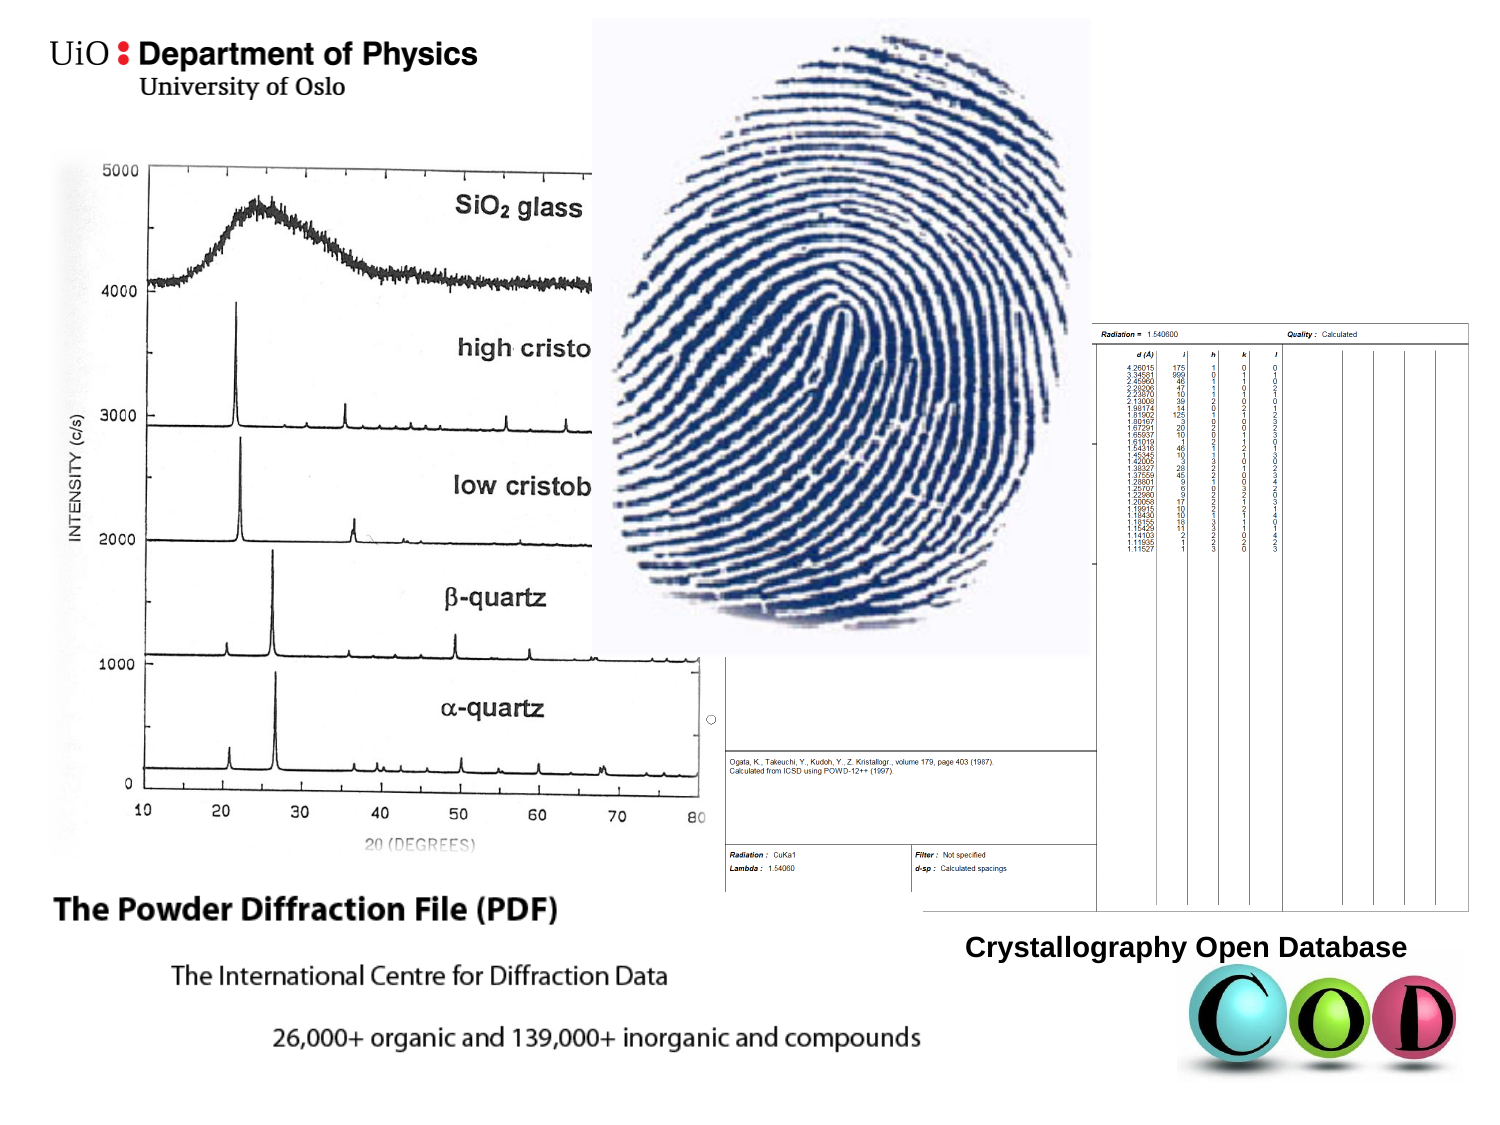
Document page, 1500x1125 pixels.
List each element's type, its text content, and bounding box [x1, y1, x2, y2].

picture [1177, 948, 1464, 1083]
picture [50, 37, 478, 125]
picture [47, 17, 1469, 1055]
text_box Crystallography Open Database [950, 920, 1450, 971]
